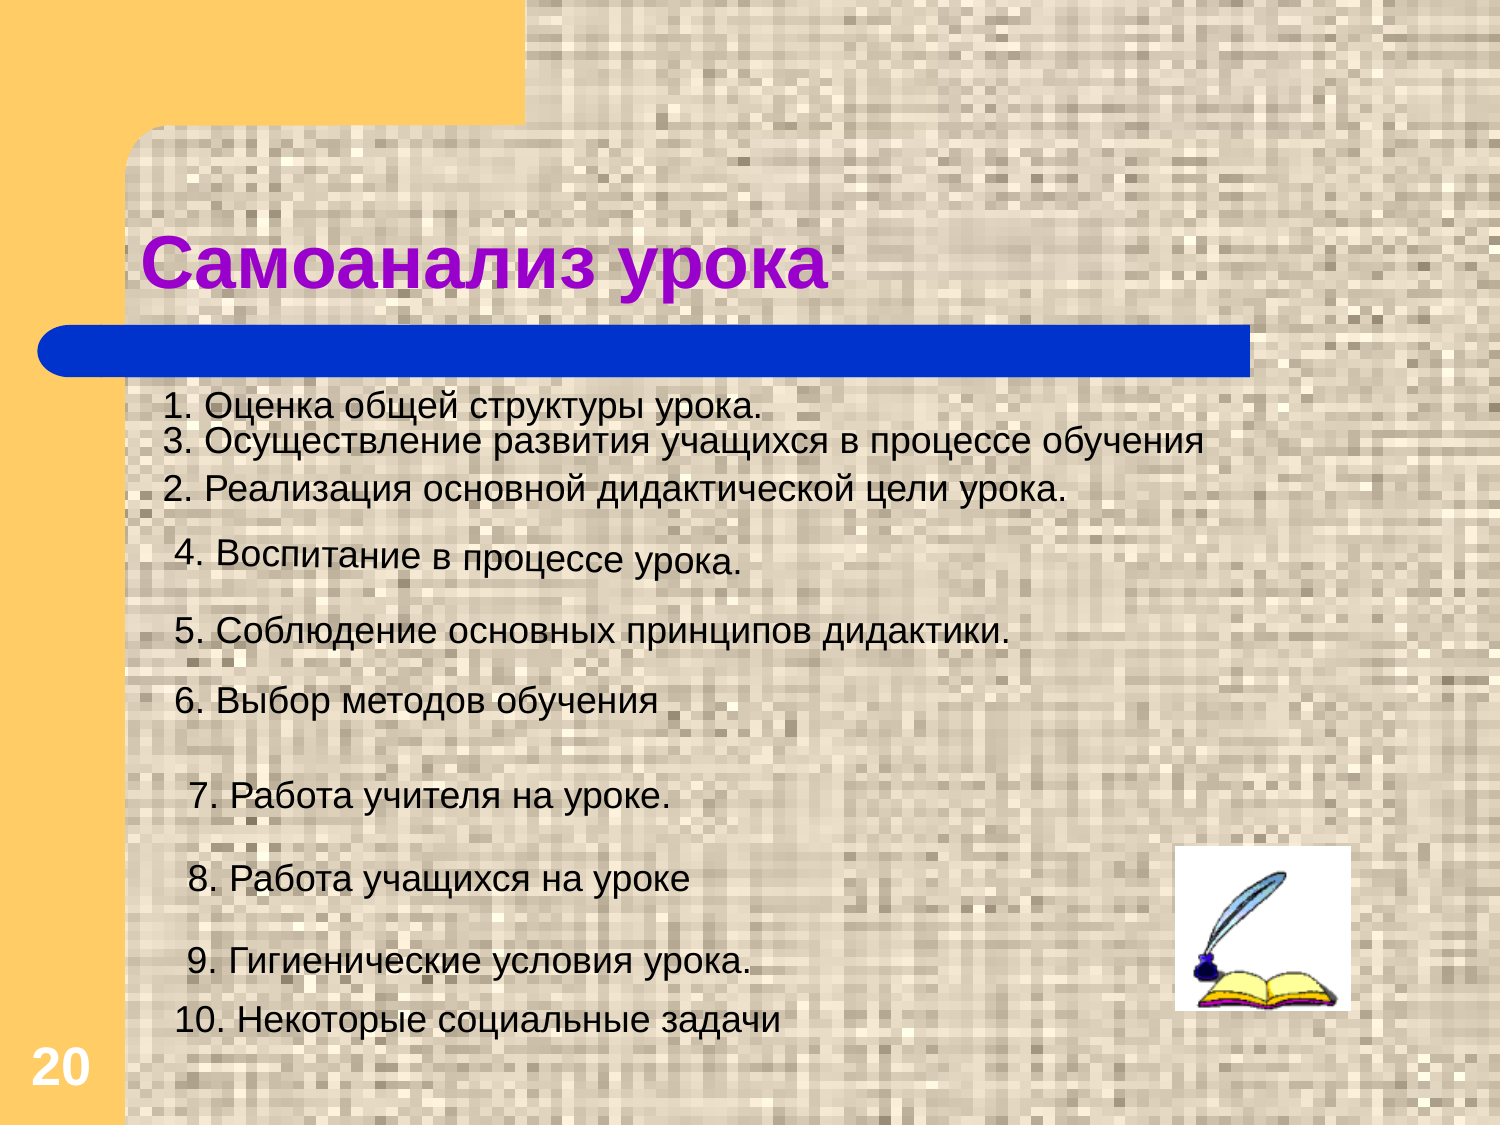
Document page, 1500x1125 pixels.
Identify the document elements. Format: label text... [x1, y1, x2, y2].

text_box 8. Работа учащихся на уроке [172, 846, 717, 906]
text_box 9. Гигиенические условия урока. [171, 928, 768, 987]
title Самоанализ урока [125, 125, 1425, 313]
text_box 5. Соблюдение основных принципов дидактики. [159, 598, 1029, 658]
text_box 10. Некоторые социальные задачи [159, 987, 859, 1048]
text_box 1. Оценка общей структуры урока. [147, 373, 779, 434]
picture [125, 0, 1500, 1125]
text_box 7. Работа учителя на уроке. [173, 763, 687, 824]
text_box 3. Осуществление развития учащихся в процессе обучения [147, 409, 1459, 469]
text_box 4. Воспитание в процессе урока. [158, 519, 1027, 595]
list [1174, 845, 1351, 1011]
text_box 2. Реализация основной дидактической цели урока. [147, 469, 1262, 517]
text_box 20 [13, 1023, 111, 1105]
text_box 6. Выбор методов обучения [159, 668, 689, 729]
